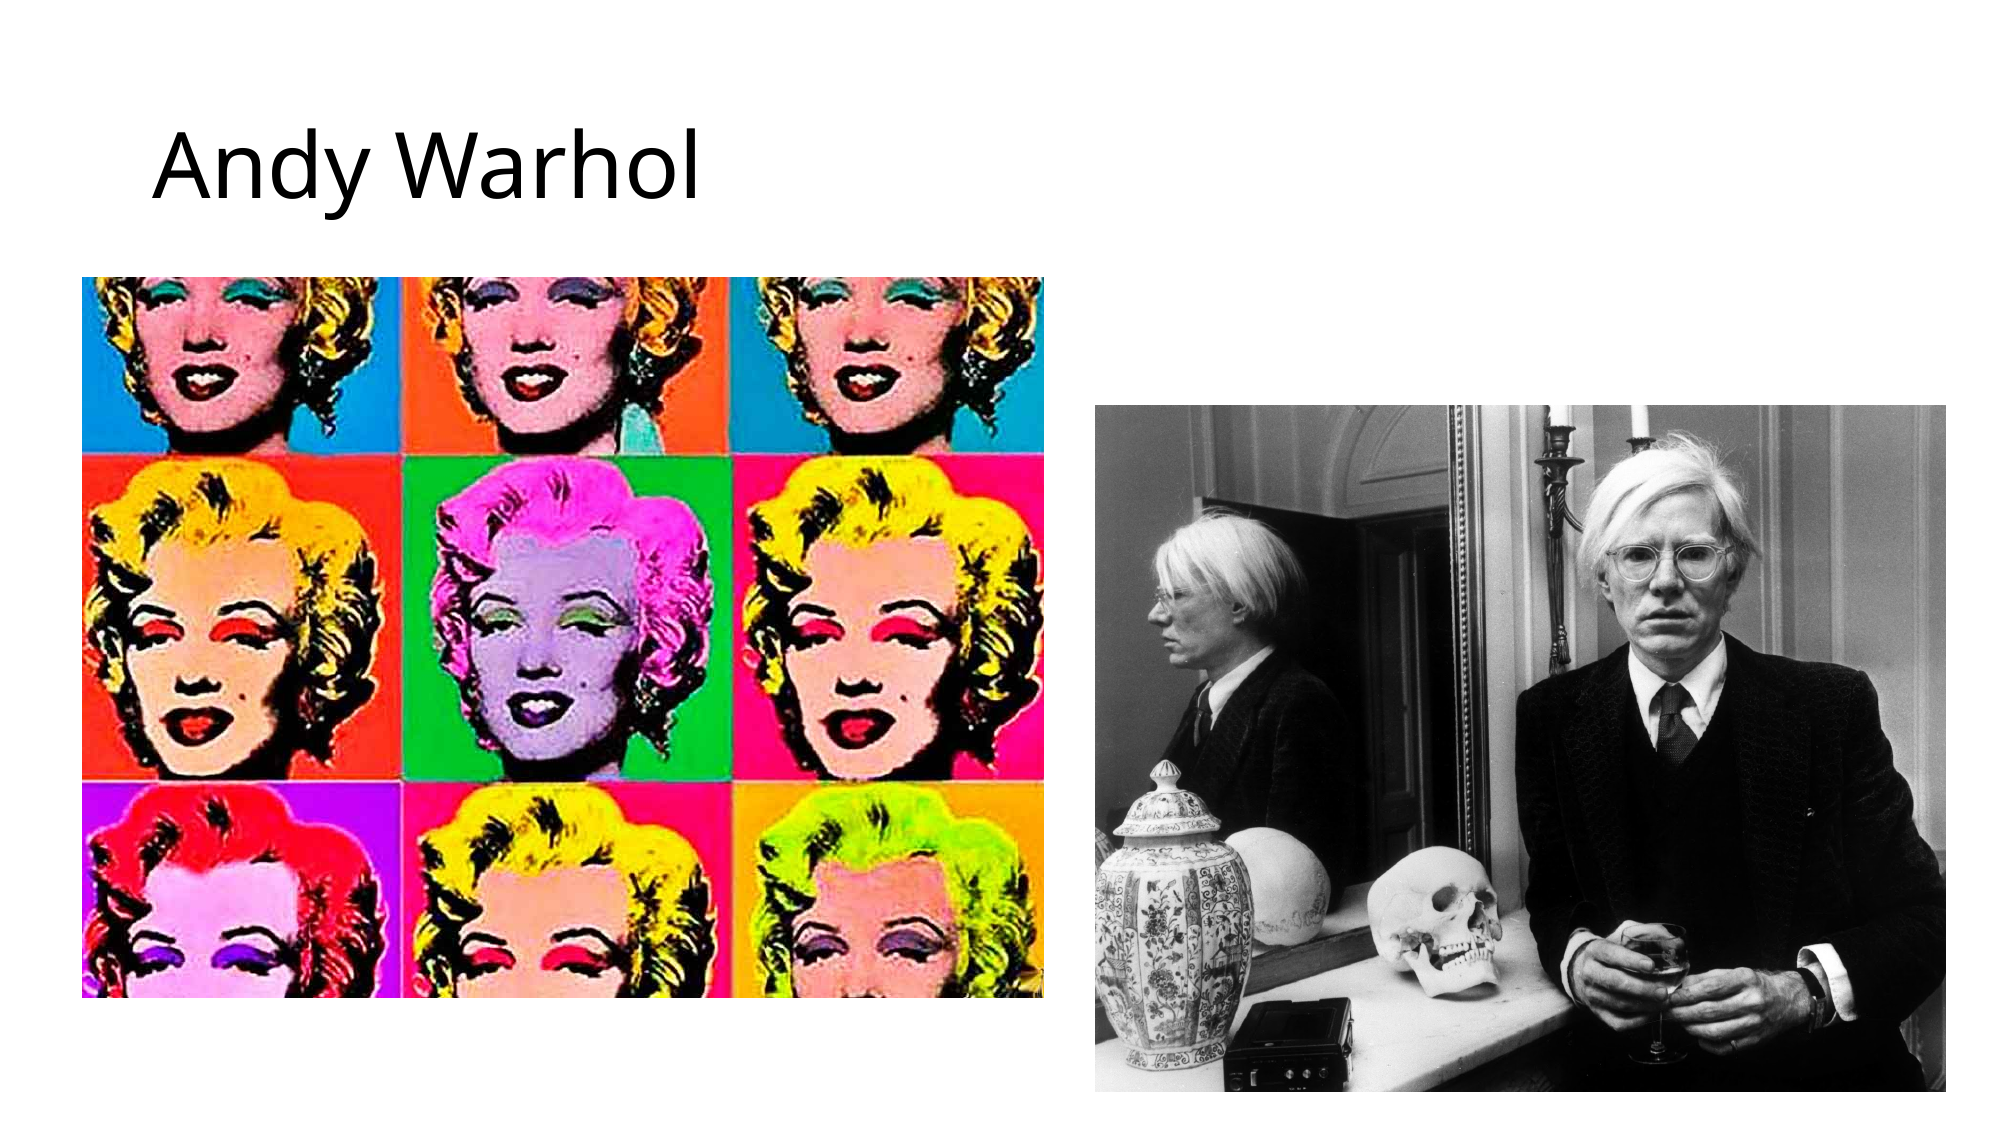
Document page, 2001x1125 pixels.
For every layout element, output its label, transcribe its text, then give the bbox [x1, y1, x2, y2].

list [82, 277, 1044, 998]
title Andy Warhol [137, 59, 1863, 278]
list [1095, 405, 1946, 1092]
